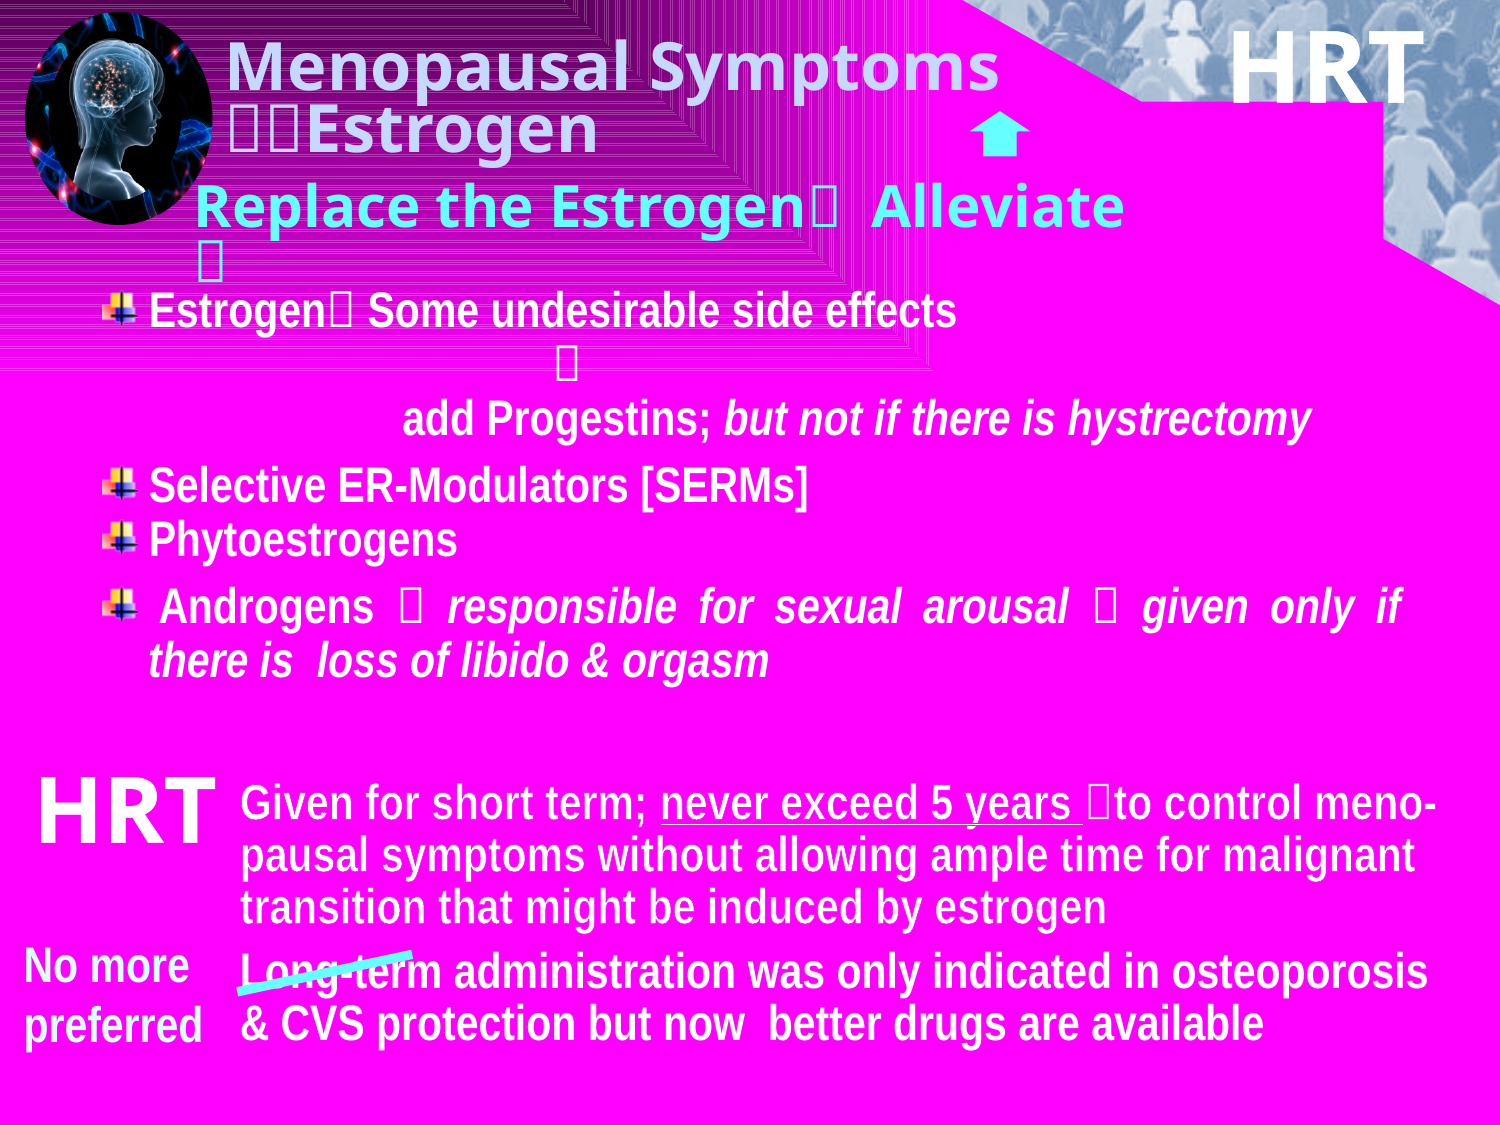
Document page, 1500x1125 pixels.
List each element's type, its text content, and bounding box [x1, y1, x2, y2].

text_box HRT [0, 743, 313, 869]
picture [102, 518, 138, 554]
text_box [24, 11, 213, 226]
picture [102, 289, 138, 325]
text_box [237, 954, 413, 993]
text_box No more preferred [8, 925, 234, 1060]
text_box Given for short term; never exceed 5 years to control meno-pausal symptoms without allowing ample time for malignant transition that might be induced by estrogen Long-term administration was only indicated in osteoporosis & CVS protection but now better drugs are available [225, 769, 1472, 1058]
picture [102, 464, 138, 500]
text_box Estrogen Some undesirable side effects  add Progestins; but not if there is hystrectomy Selective ER-Modulators [SERMs] Phytoestrogens Androgens  responsible for sexual arousal  given only if there is loss of libido & orgasm [87, 275, 1438, 695]
text_box Replace the Estrogen  [179, 162, 858, 302]
picture [962, 0, 1500, 306]
picture [102, 585, 138, 621]
text_box Menopausal Symptoms Estrogen [216, 33, 957, 162]
text_box Alleviate [858, 162, 957, 247]
